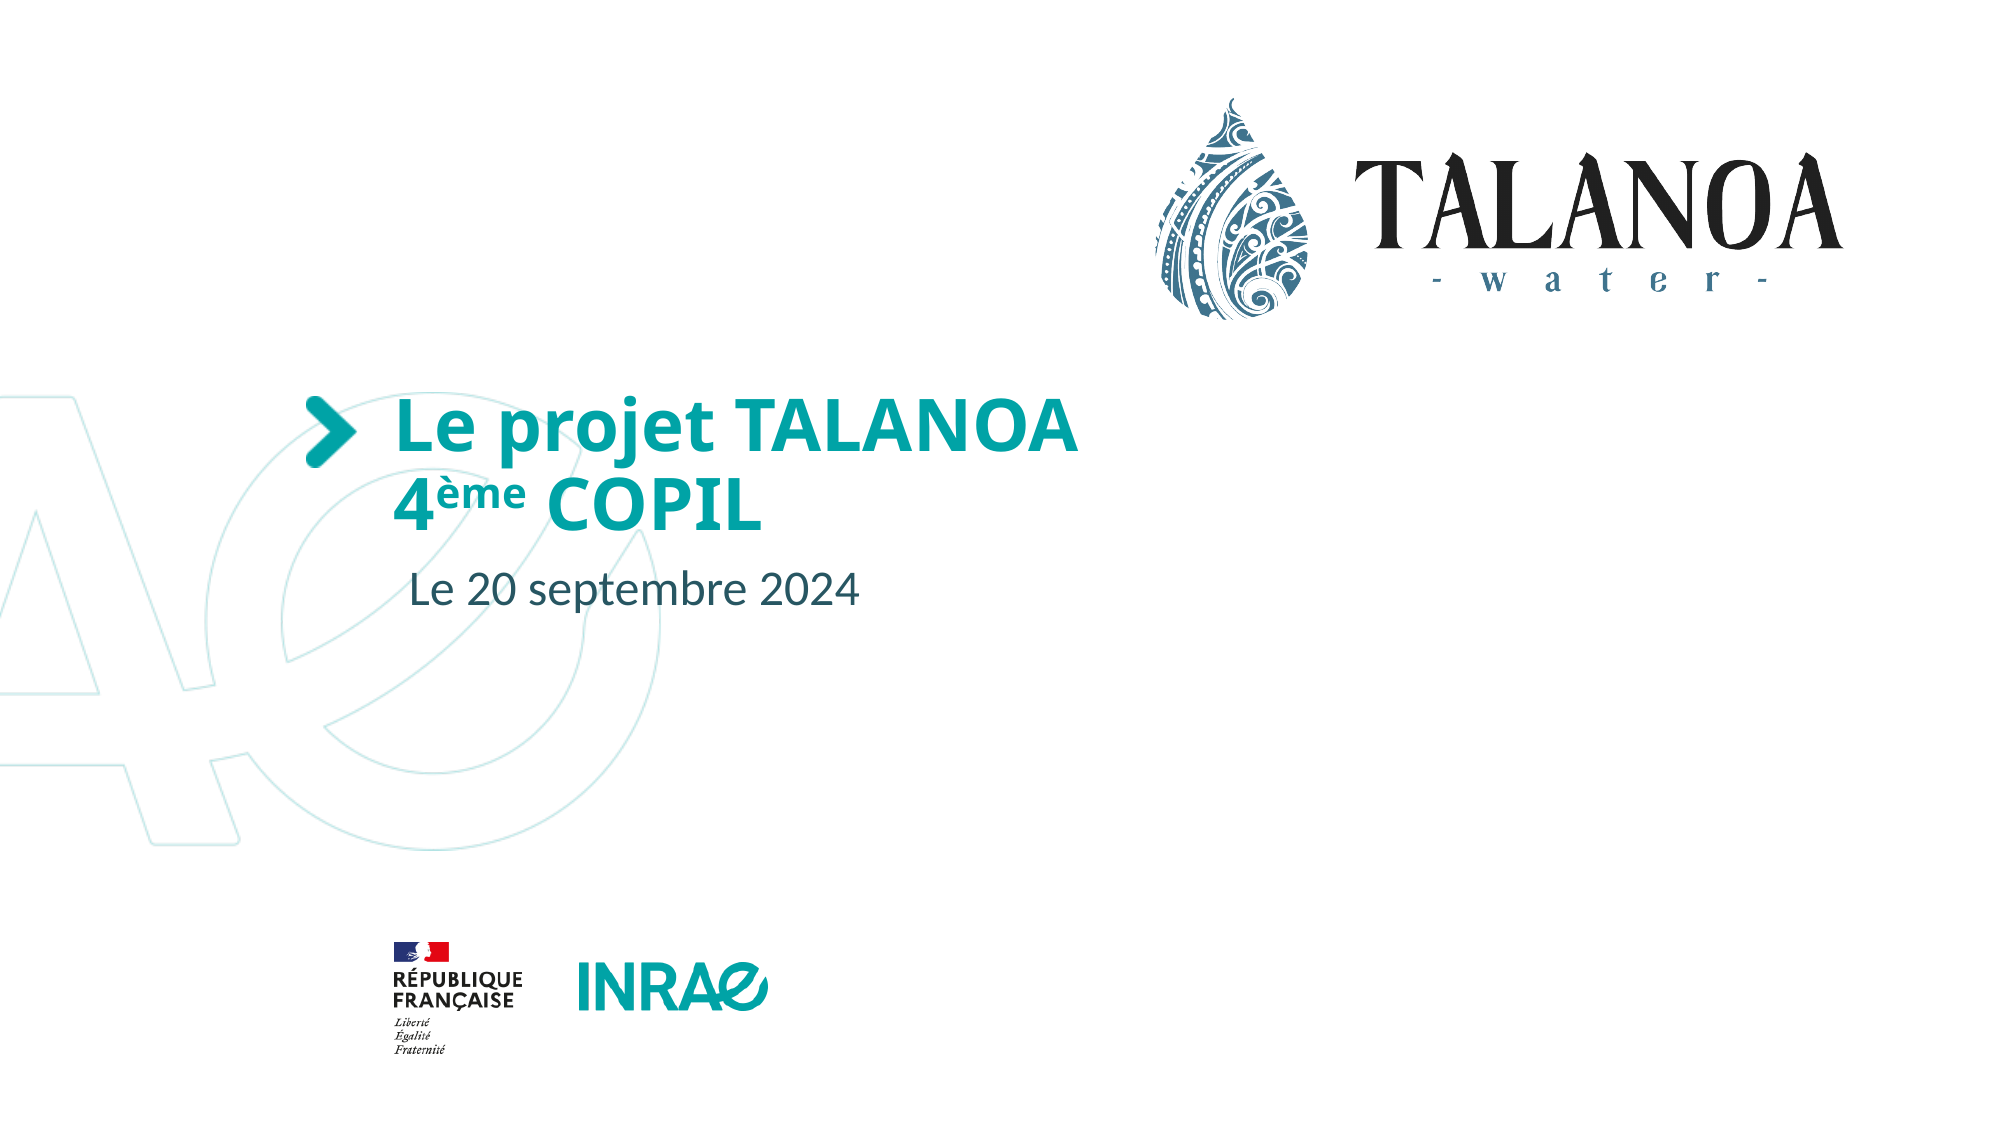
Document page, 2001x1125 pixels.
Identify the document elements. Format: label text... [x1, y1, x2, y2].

picture [0, 392, 669, 851]
subtitle Le 20 septembre 2024 [394, 554, 1894, 663]
picture [1040, 46, 1959, 382]
picture [394, 923, 769, 1071]
title Le projet TALANOA 4ème COPIL [394, 381, 1894, 554]
